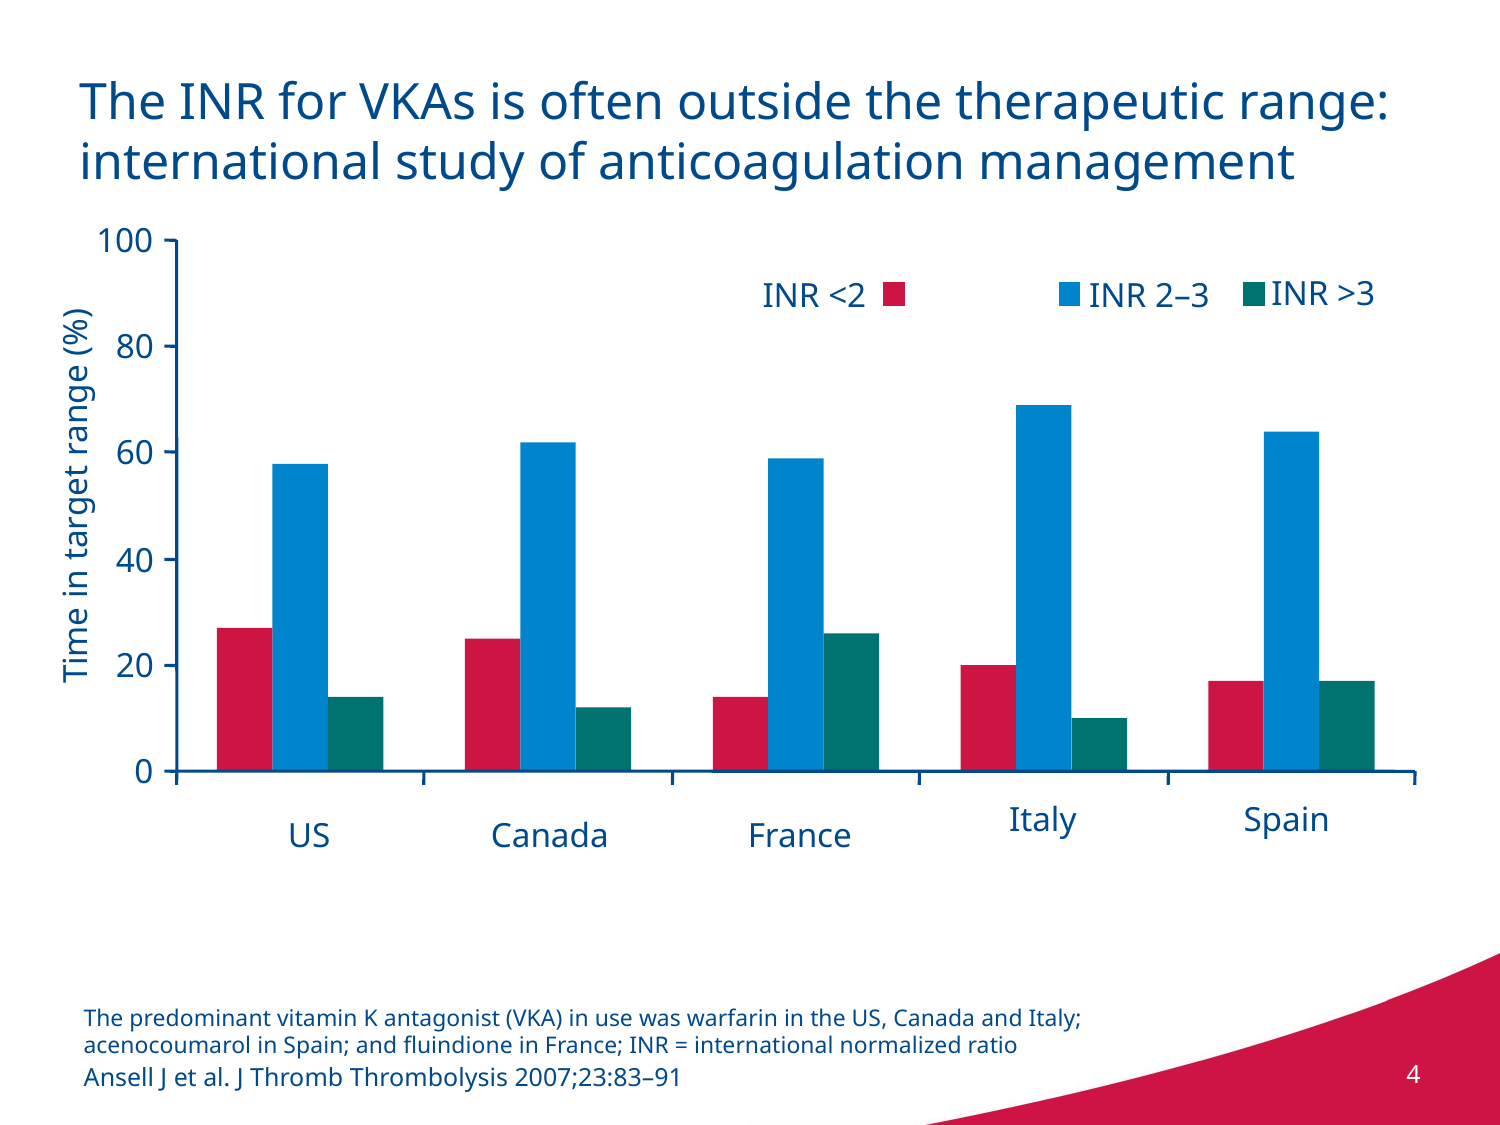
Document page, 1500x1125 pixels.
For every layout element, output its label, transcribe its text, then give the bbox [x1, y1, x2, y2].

text_box The predominant vitamin K antagonist (VKA) in use was warfarin in the US, Canada and Italy; acenocoumarol in Spain; and fluindione in France; INR = international normalized ratio [68, 995, 1213, 1066]
title The INR for VKAs is often outside the therapeutic range: international study of anticoagulation management [64, 61, 1436, 159]
text_box Ansell J et al. J Thromb Thrombolysis 2007;23:83–91 [68, 1066, 967, 1100]
picture [750, 562, 1500, 1125]
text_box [46, 219, 1416, 855]
text_box 4 [1122, 1024, 1436, 1100]
